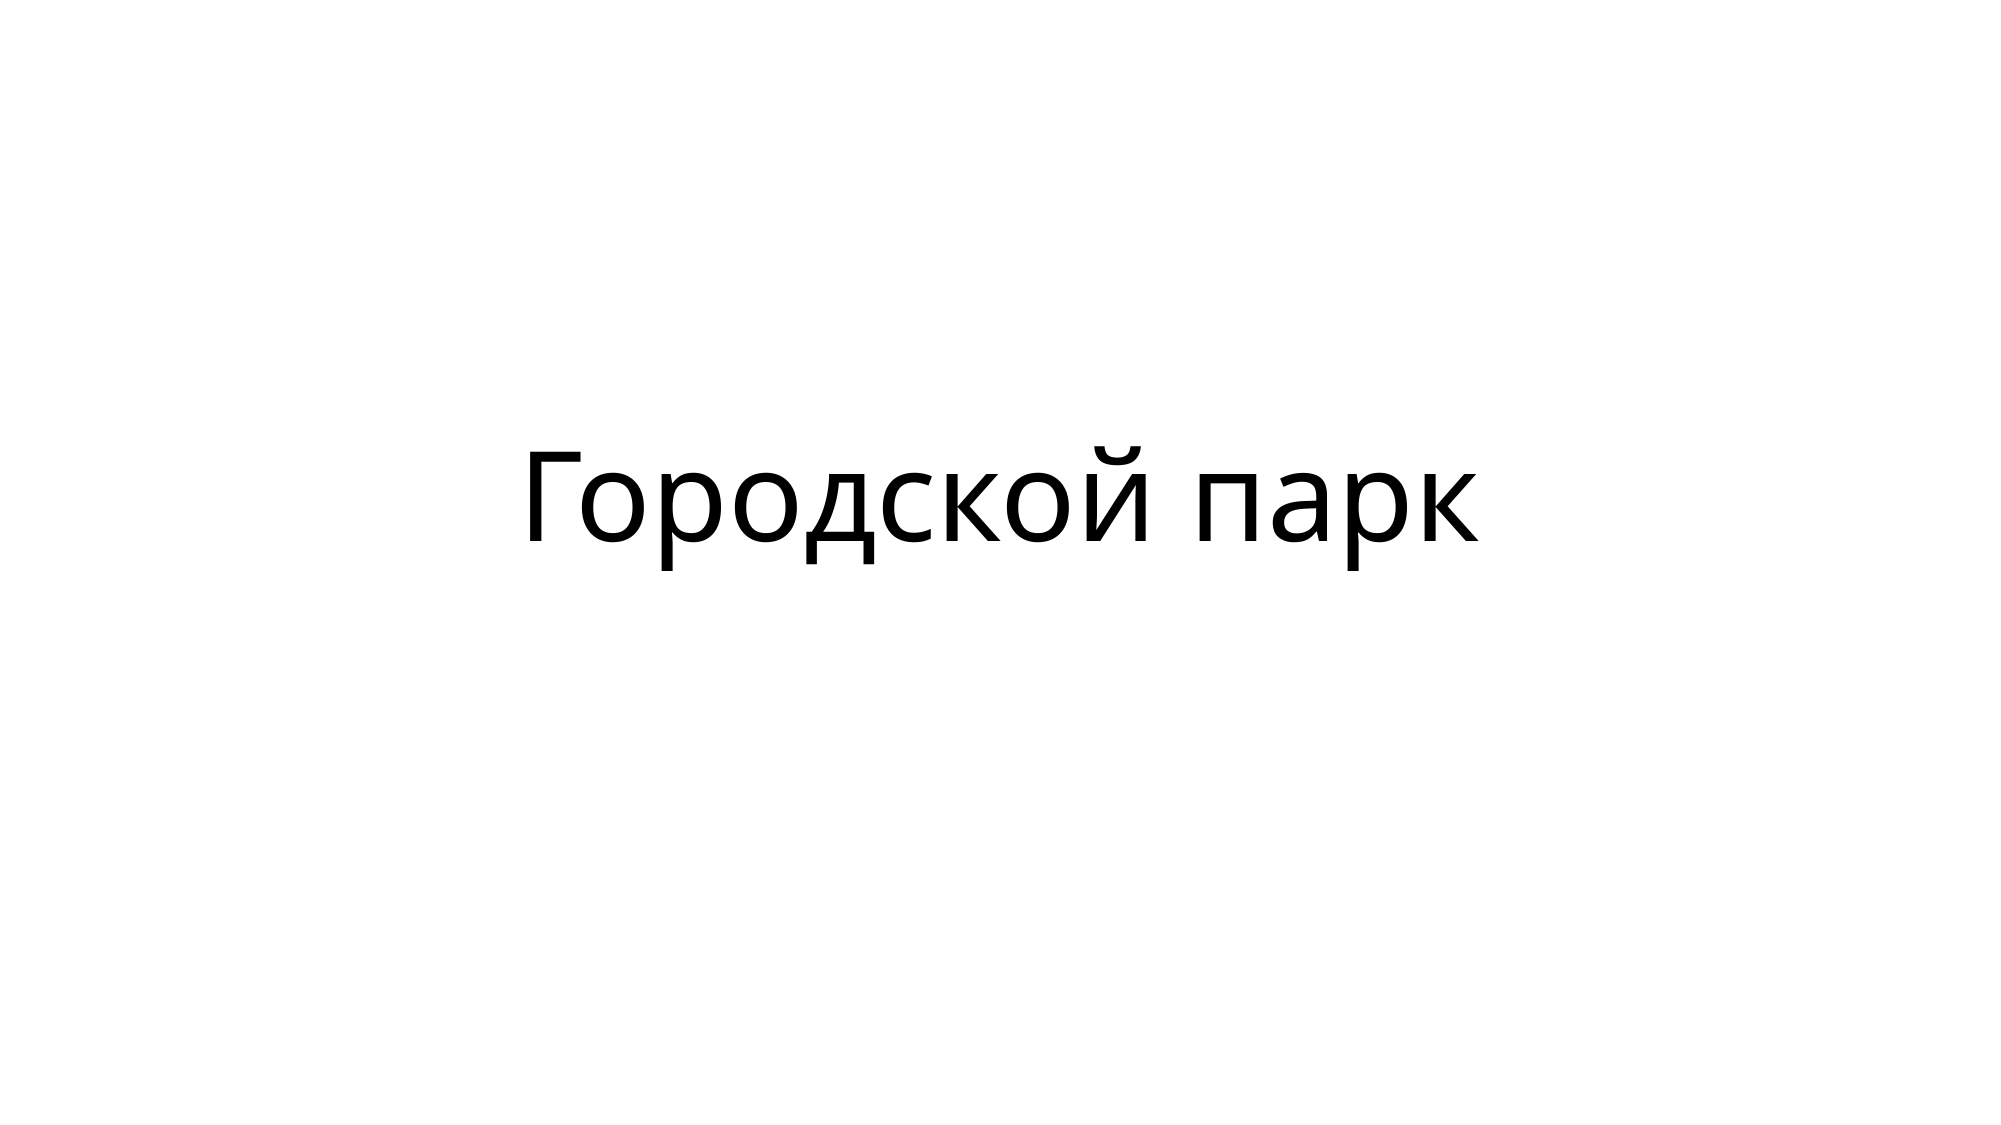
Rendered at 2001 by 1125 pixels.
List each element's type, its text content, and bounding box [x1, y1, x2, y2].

title Городской парк [249, 184, 1750, 576]
